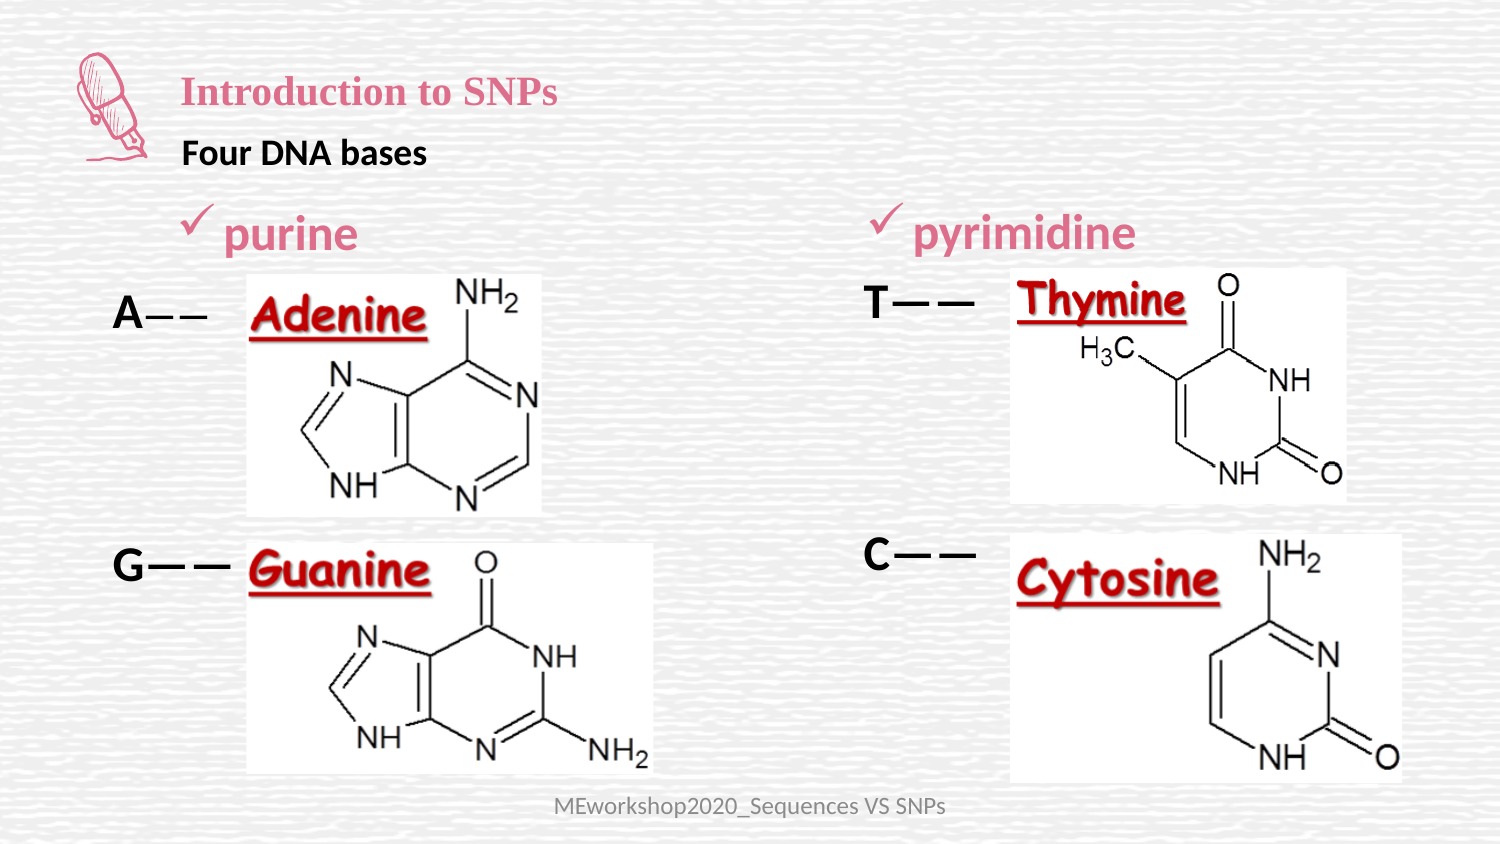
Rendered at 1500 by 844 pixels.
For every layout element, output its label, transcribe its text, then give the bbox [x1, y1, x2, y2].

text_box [848, 180, 1258, 677]
footer MEworkshop2020_Sequences VS SNPs [512, 782, 988, 828]
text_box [165, 55, 827, 150]
picture [1009, 268, 1347, 504]
picture [1009, 534, 1403, 783]
picture [246, 542, 654, 774]
picture [246, 274, 542, 517]
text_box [97, 181, 507, 657]
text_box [74, 51, 149, 162]
text_box Four DNA bases [167, 157, 621, 181]
